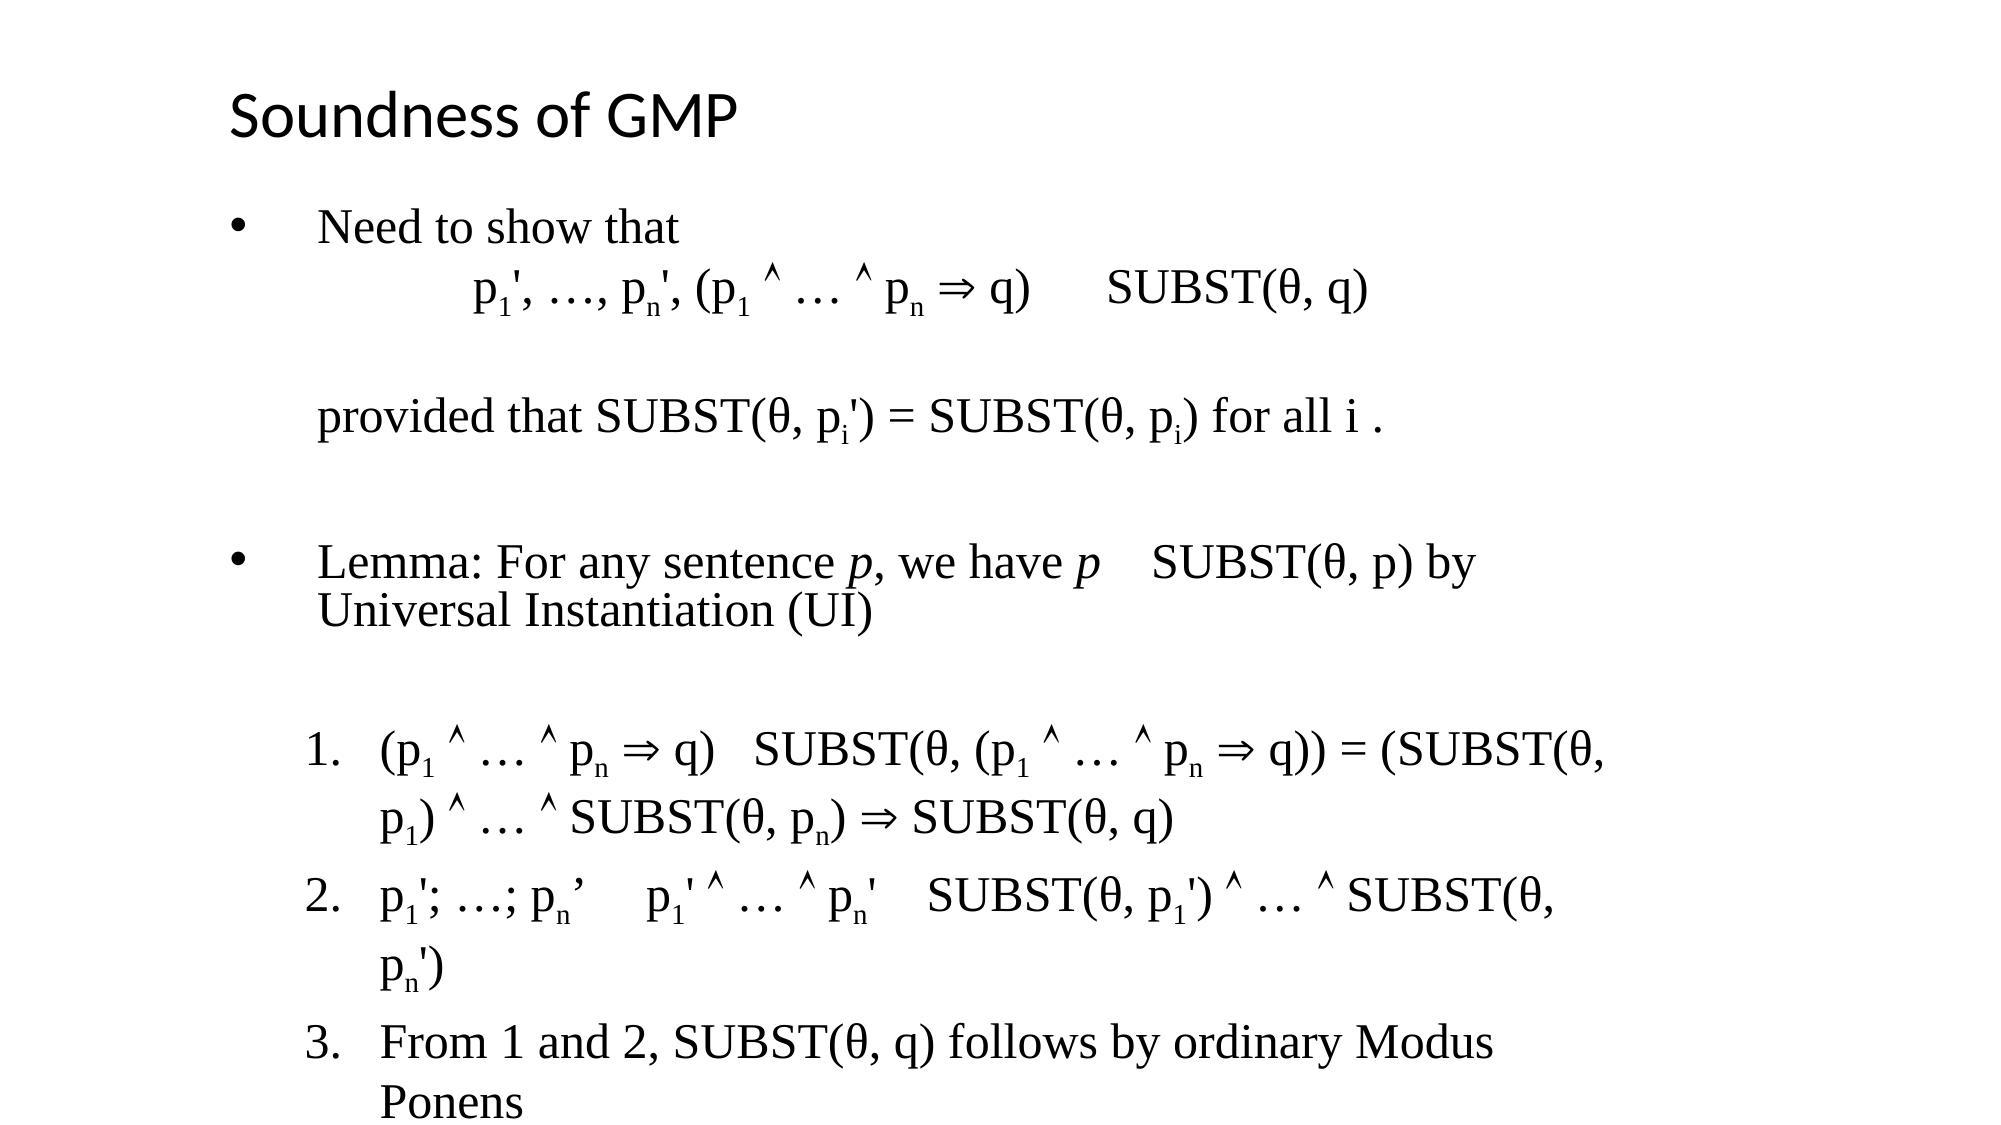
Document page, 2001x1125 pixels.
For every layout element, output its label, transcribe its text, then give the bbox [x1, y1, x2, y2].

title Soundness of GMP [214, 29, 1361, 203]
